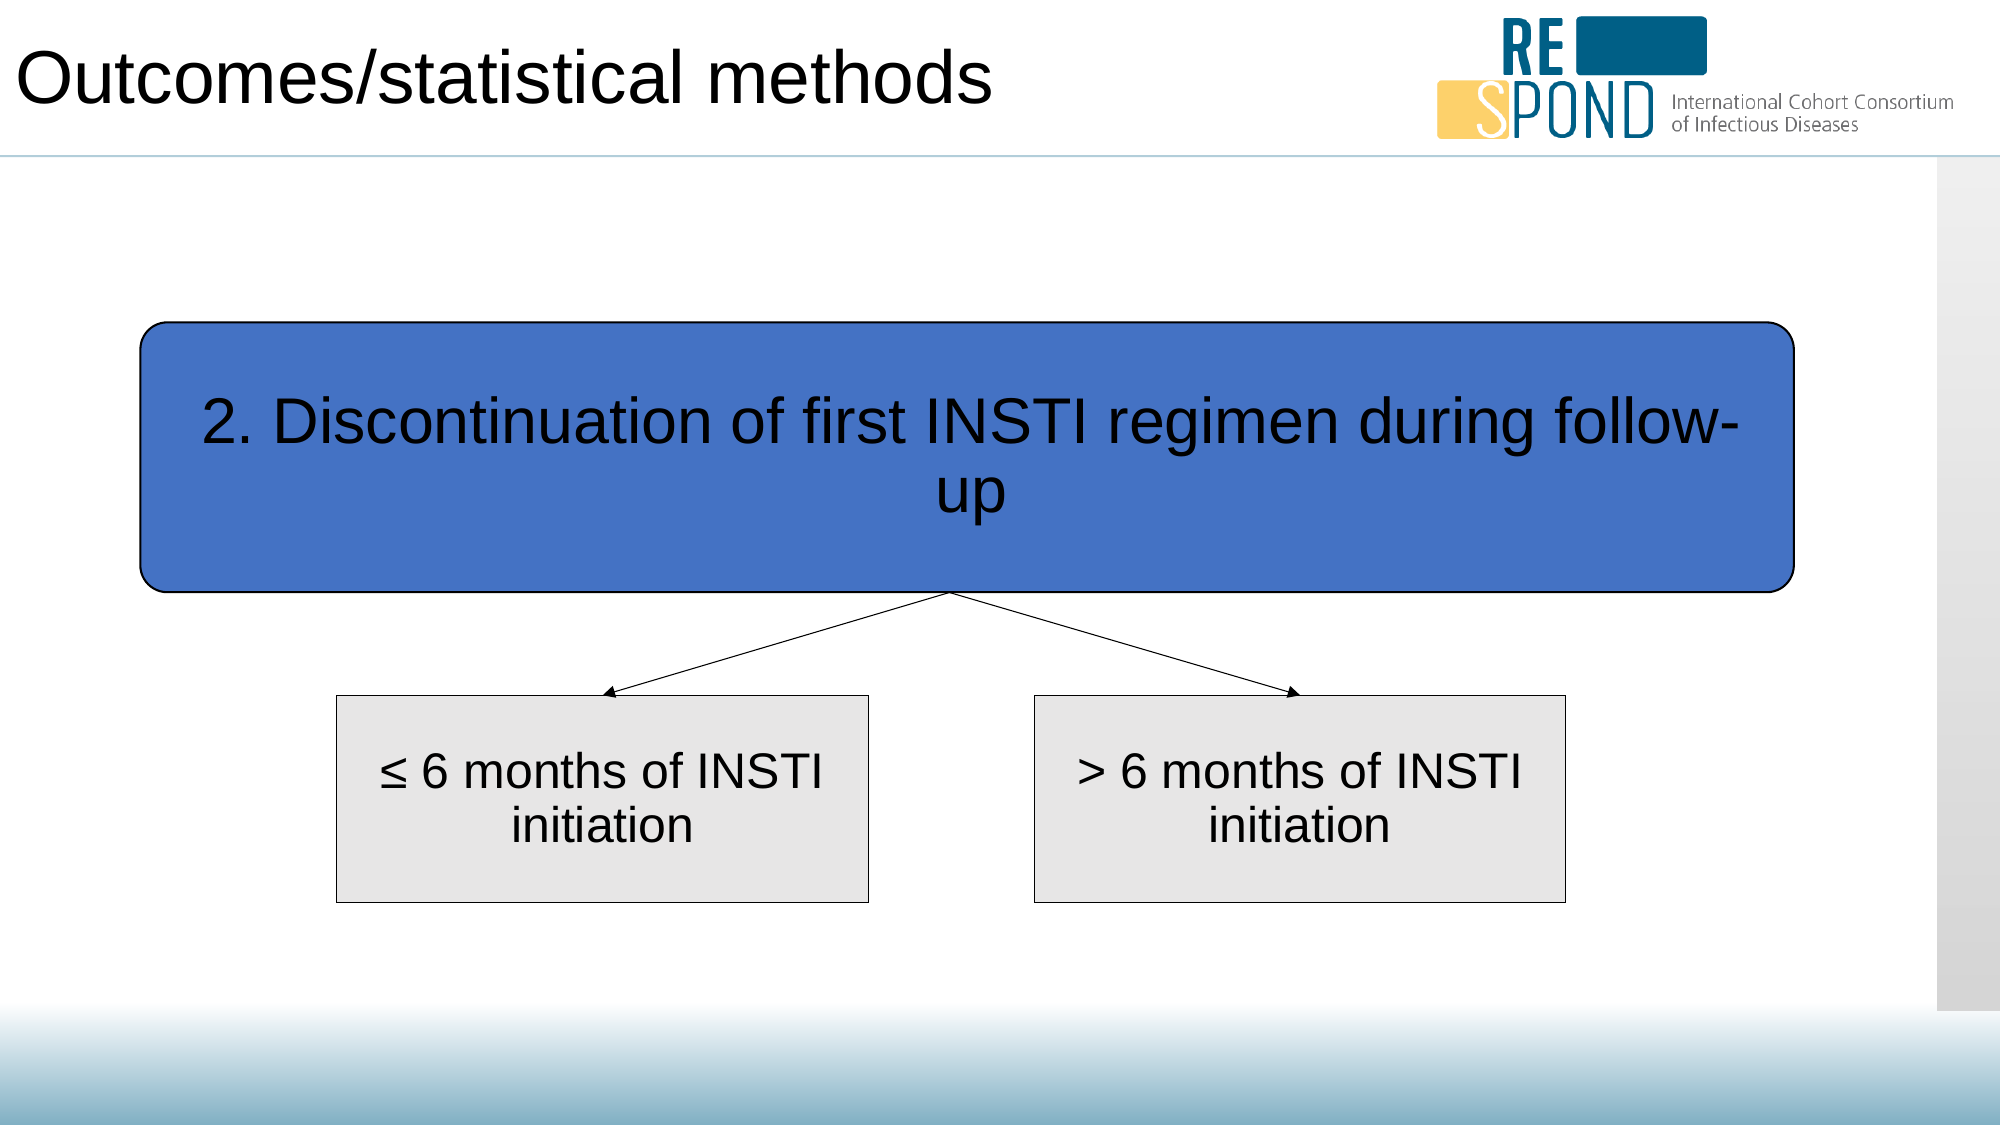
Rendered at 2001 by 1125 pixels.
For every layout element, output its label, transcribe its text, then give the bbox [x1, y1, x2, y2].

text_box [139, 193, 1795, 932]
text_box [949, 592, 1301, 696]
picture [1725, 8, 1963, 146]
title Outcomes/statistical methods [0, 0, 1725, 160]
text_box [602, 592, 949, 696]
